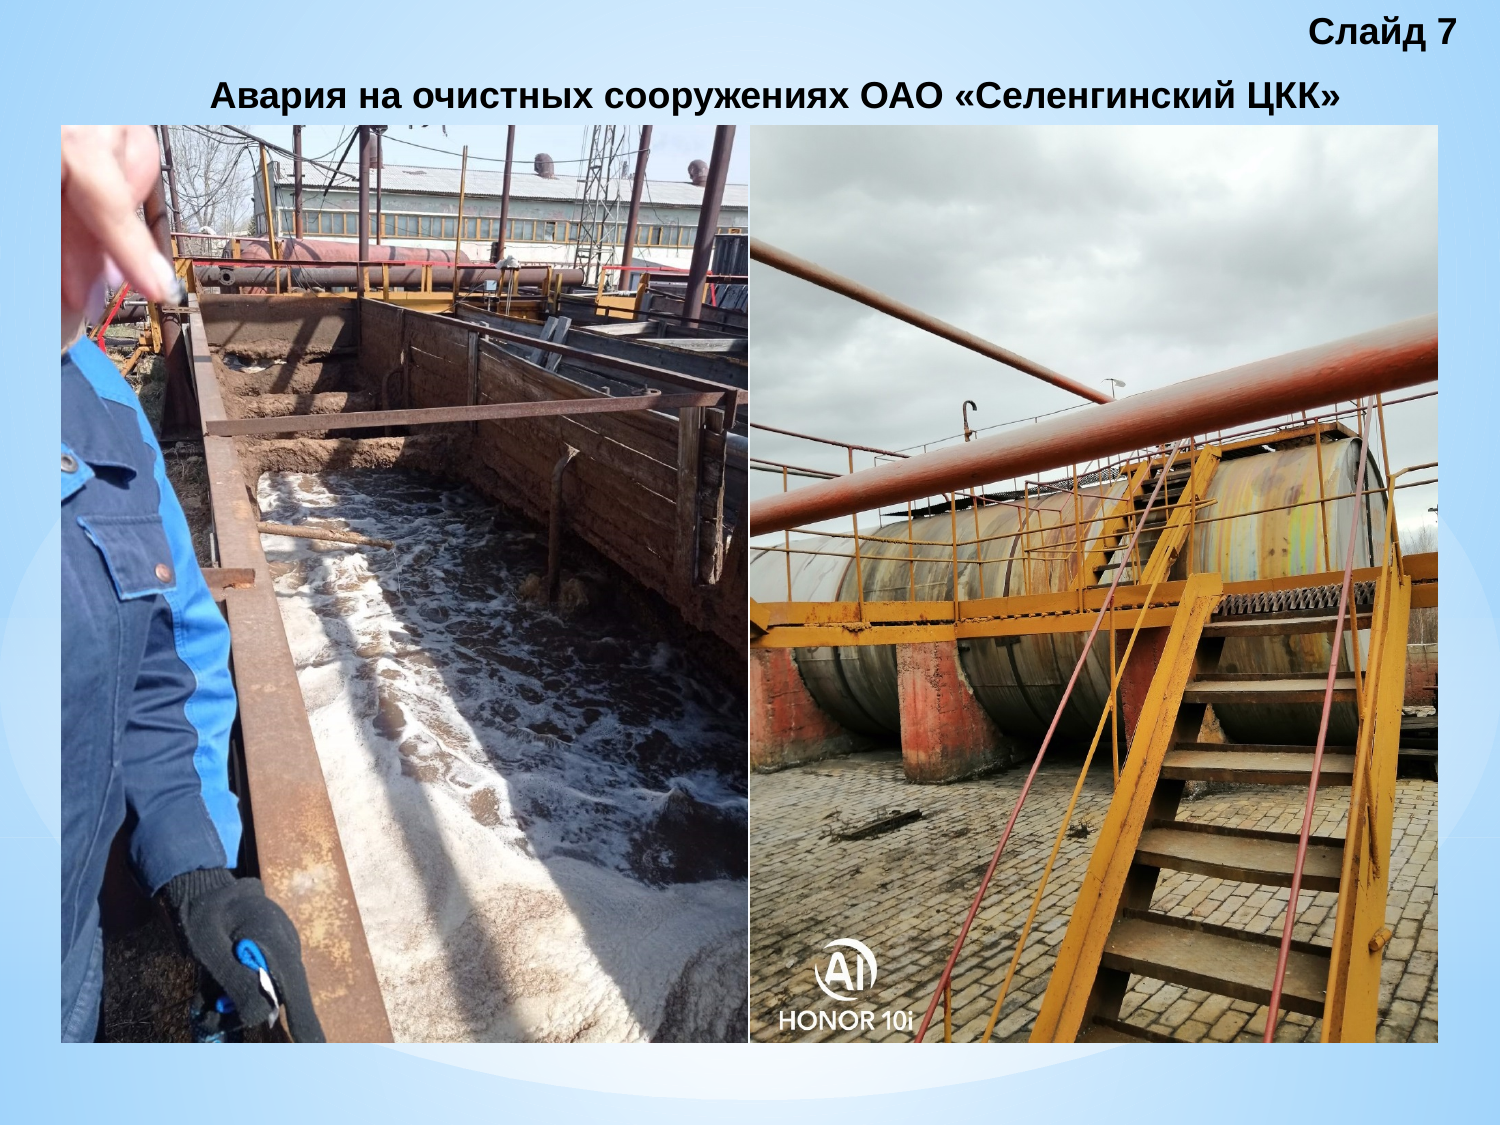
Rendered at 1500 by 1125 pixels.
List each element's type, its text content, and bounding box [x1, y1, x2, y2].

text_box Слайд 7 [1293, 0, 1500, 60]
picture [749, 125, 1438, 1043]
text_box Авария на очистных сооружениях ОАО «Селенгинский ЦКК» [194, 19, 1376, 123]
picture [61, 125, 748, 1043]
